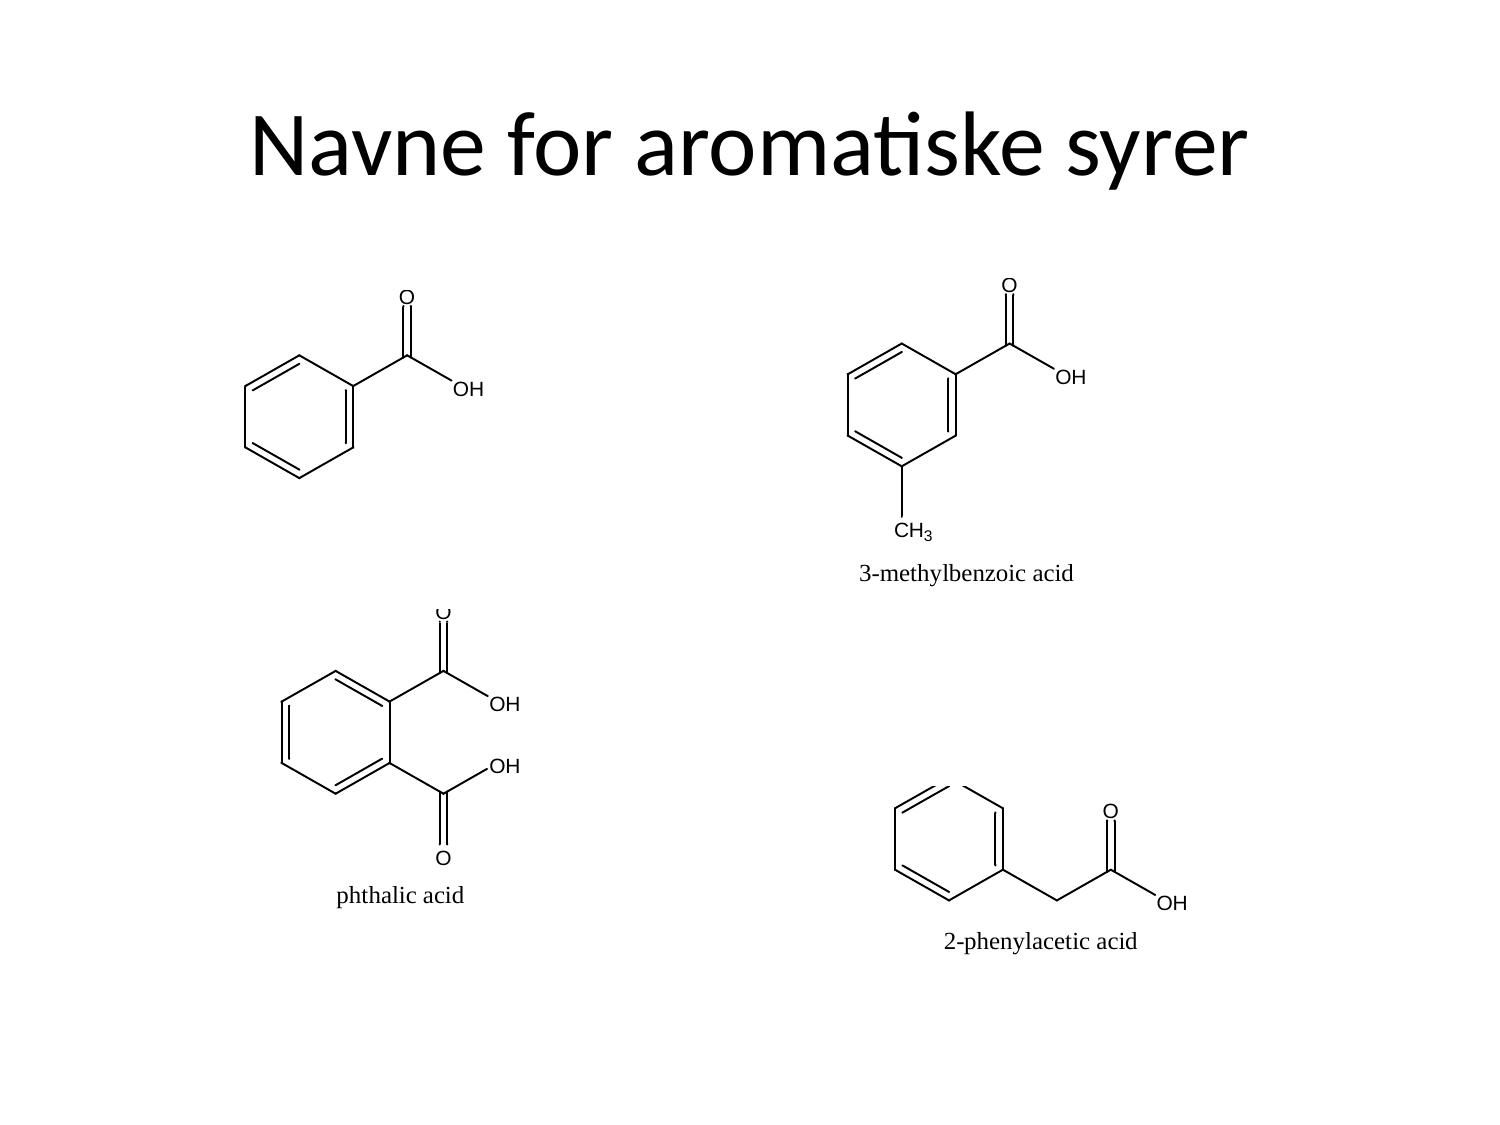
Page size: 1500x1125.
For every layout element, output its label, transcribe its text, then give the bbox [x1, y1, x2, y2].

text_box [277, 609, 526, 927]
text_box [241, 290, 490, 494]
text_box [844, 278, 1093, 601]
title Navne for aromatiske syrer [75, 45, 1425, 233]
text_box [891, 786, 1194, 974]
